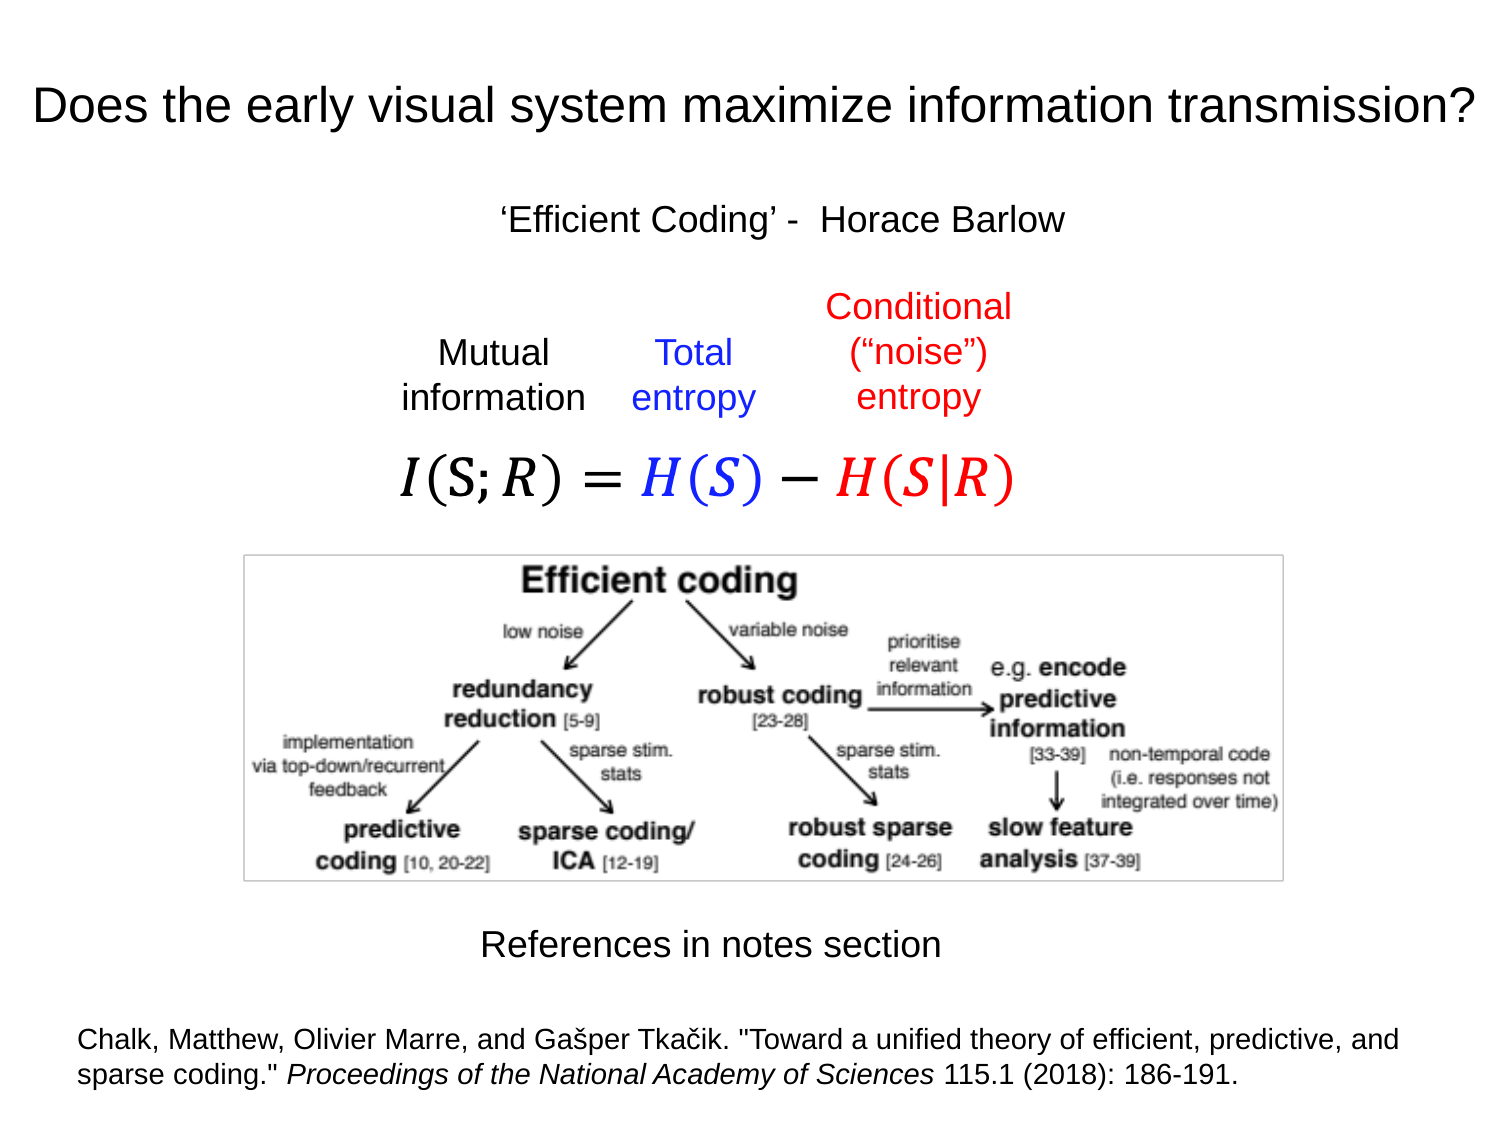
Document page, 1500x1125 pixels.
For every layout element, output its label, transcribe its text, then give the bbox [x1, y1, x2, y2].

text_box ‘Efficient Coding’ - Horace Barlow [484, 187, 1081, 248]
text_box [312, 274, 1106, 519]
text_box Does the early visual system maximize information transmission? [17, 65, 1492, 141]
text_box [62, 524, 1500, 1099]
